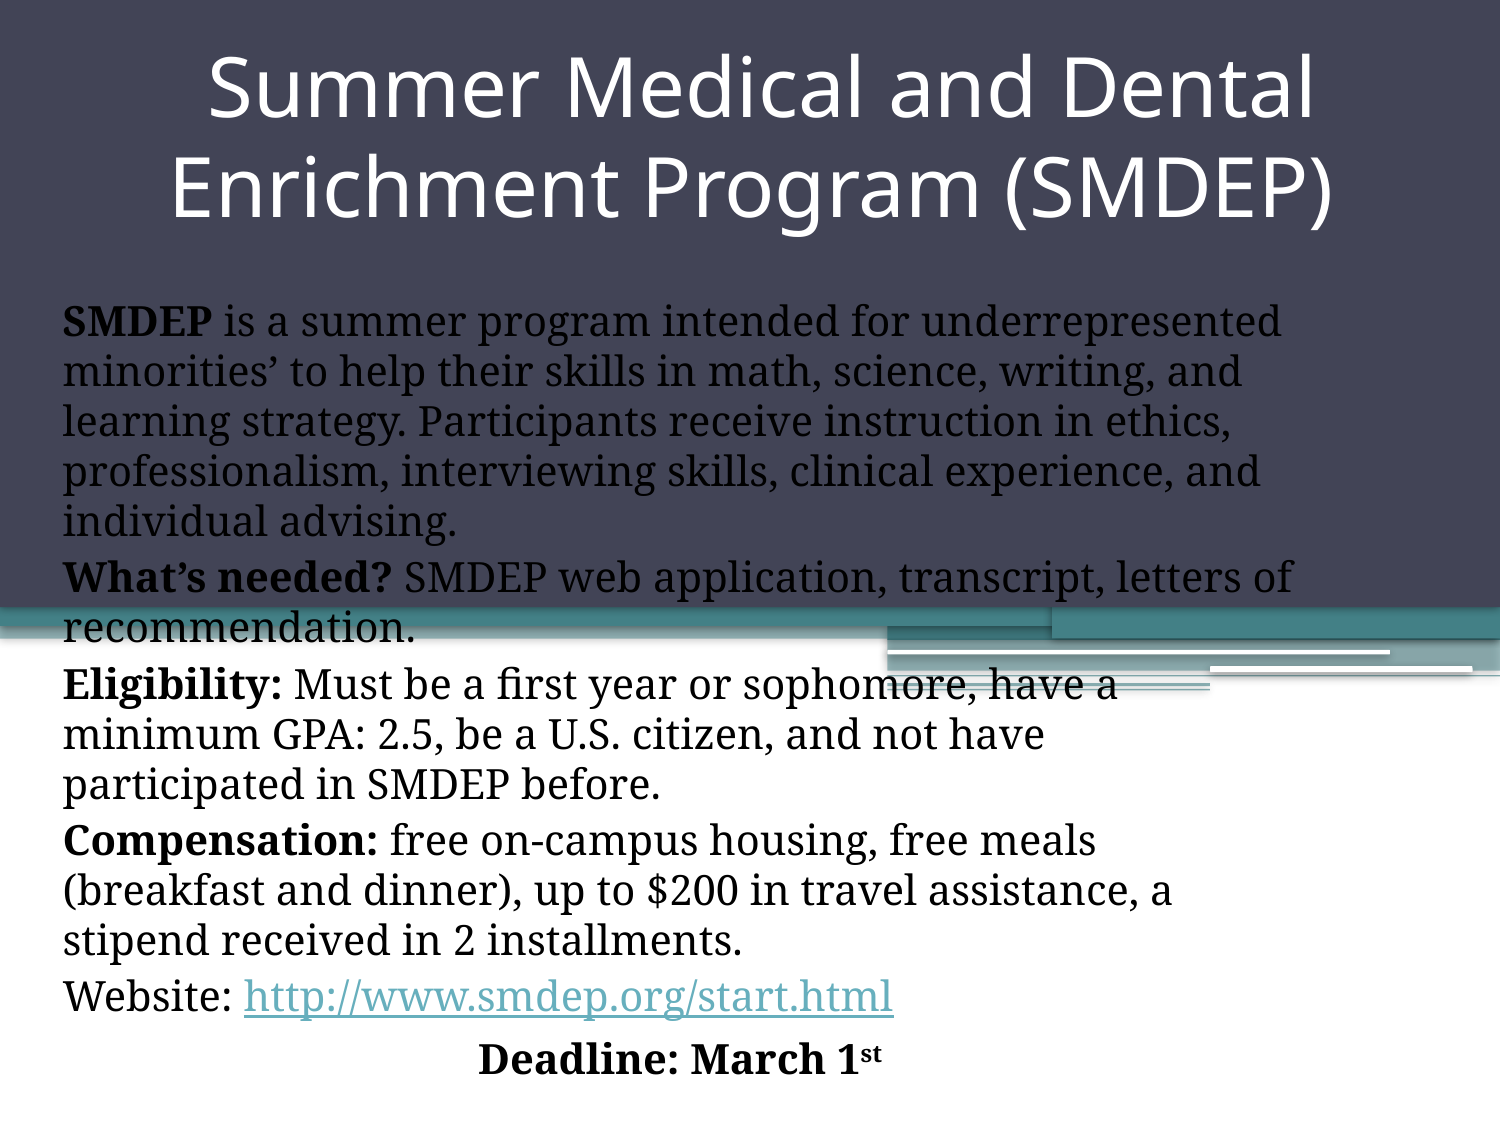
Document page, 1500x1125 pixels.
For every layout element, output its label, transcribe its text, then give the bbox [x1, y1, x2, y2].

title Summer Medical and Dental Enrichment Program (SMDEP) [24, 0, 1500, 242]
subtitle SMDEP is a summer program intended for underrepresented minorities’ to help their skills in math, science, writing, and learning strategy. Participants receive instruction in ethics, professionalism, interviewing skills, clinical experience, and individual advising. What’s needed? SMDEP web application, transcript, letters of recommendation. Eligibility: Must be a first year or sophomore, have a minimum GPA: 2.5, be a U.S. citizen, and not have participated in SMDEP before. Compensation: free on-campus housing, free meals (breakfast and dinner), up to $200 in travel assistance, a stipend received in 2 installments. Website: http://www.smdep.org/start.html Deadline: March 1st [37, 287, 1313, 1125]
